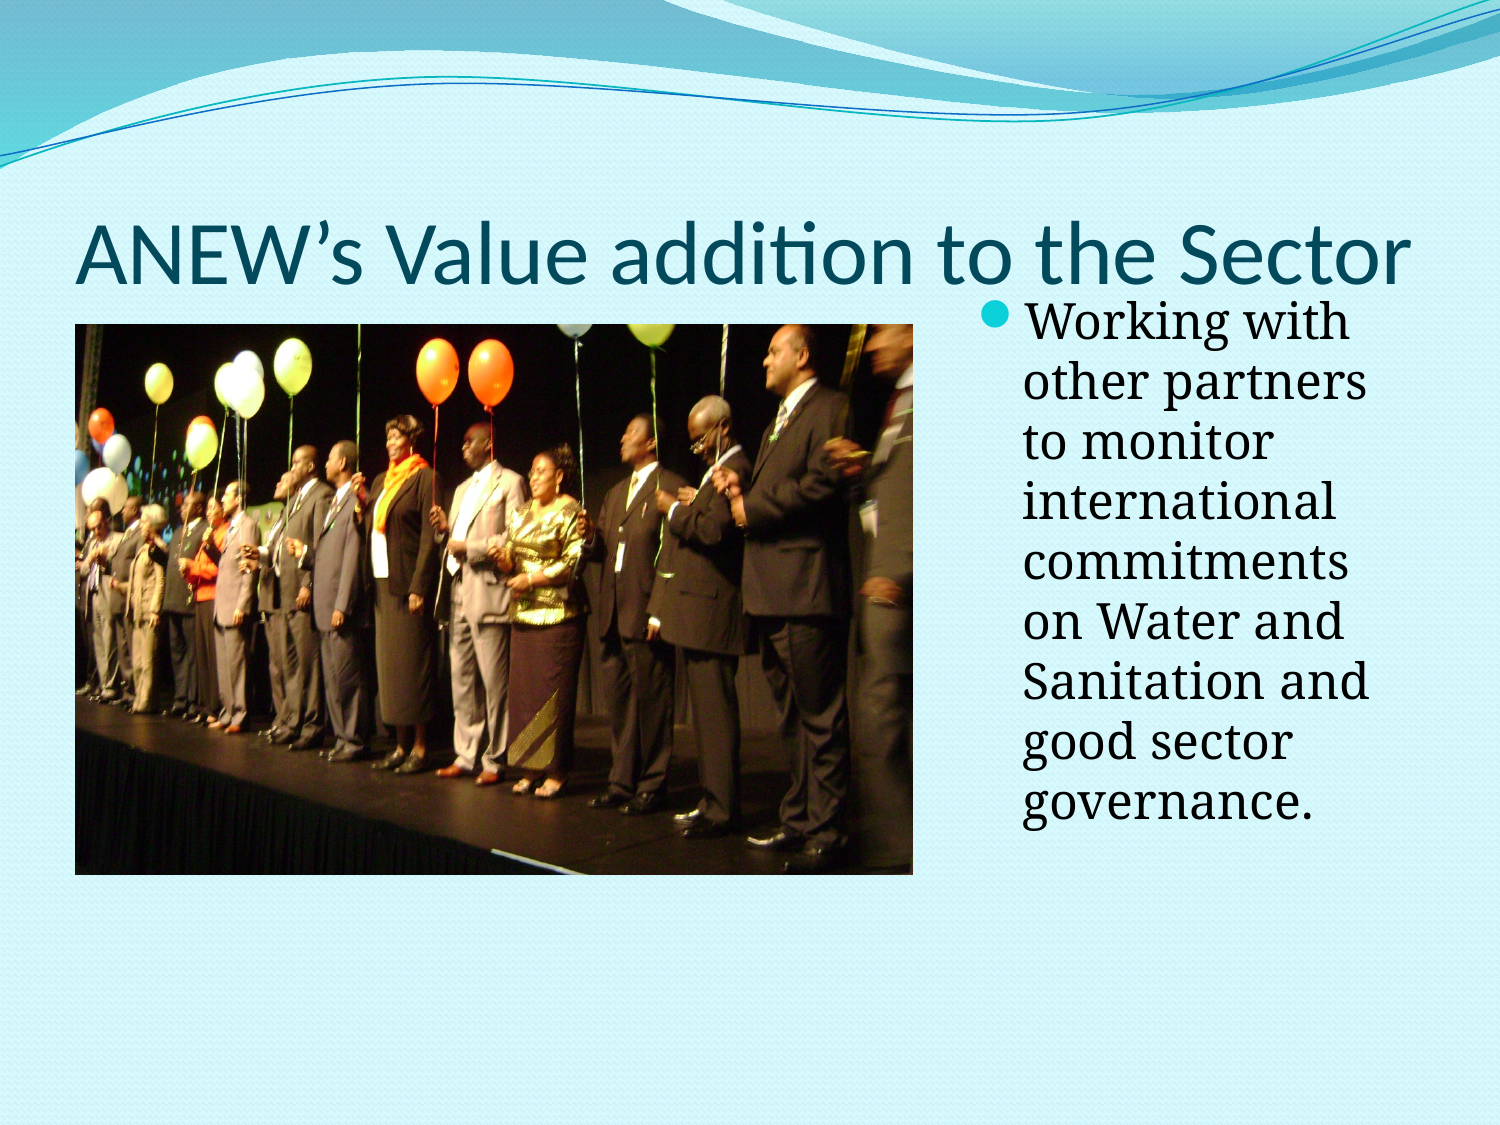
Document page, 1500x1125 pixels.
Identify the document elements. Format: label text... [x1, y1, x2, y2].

list Working with other partners to monitor international commitments on Water and Sanitation and good sector governance. [962, 212, 1425, 1043]
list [74, 324, 913, 876]
title ANEW’s Value addition to the Sector [75, 115, 1425, 303]
